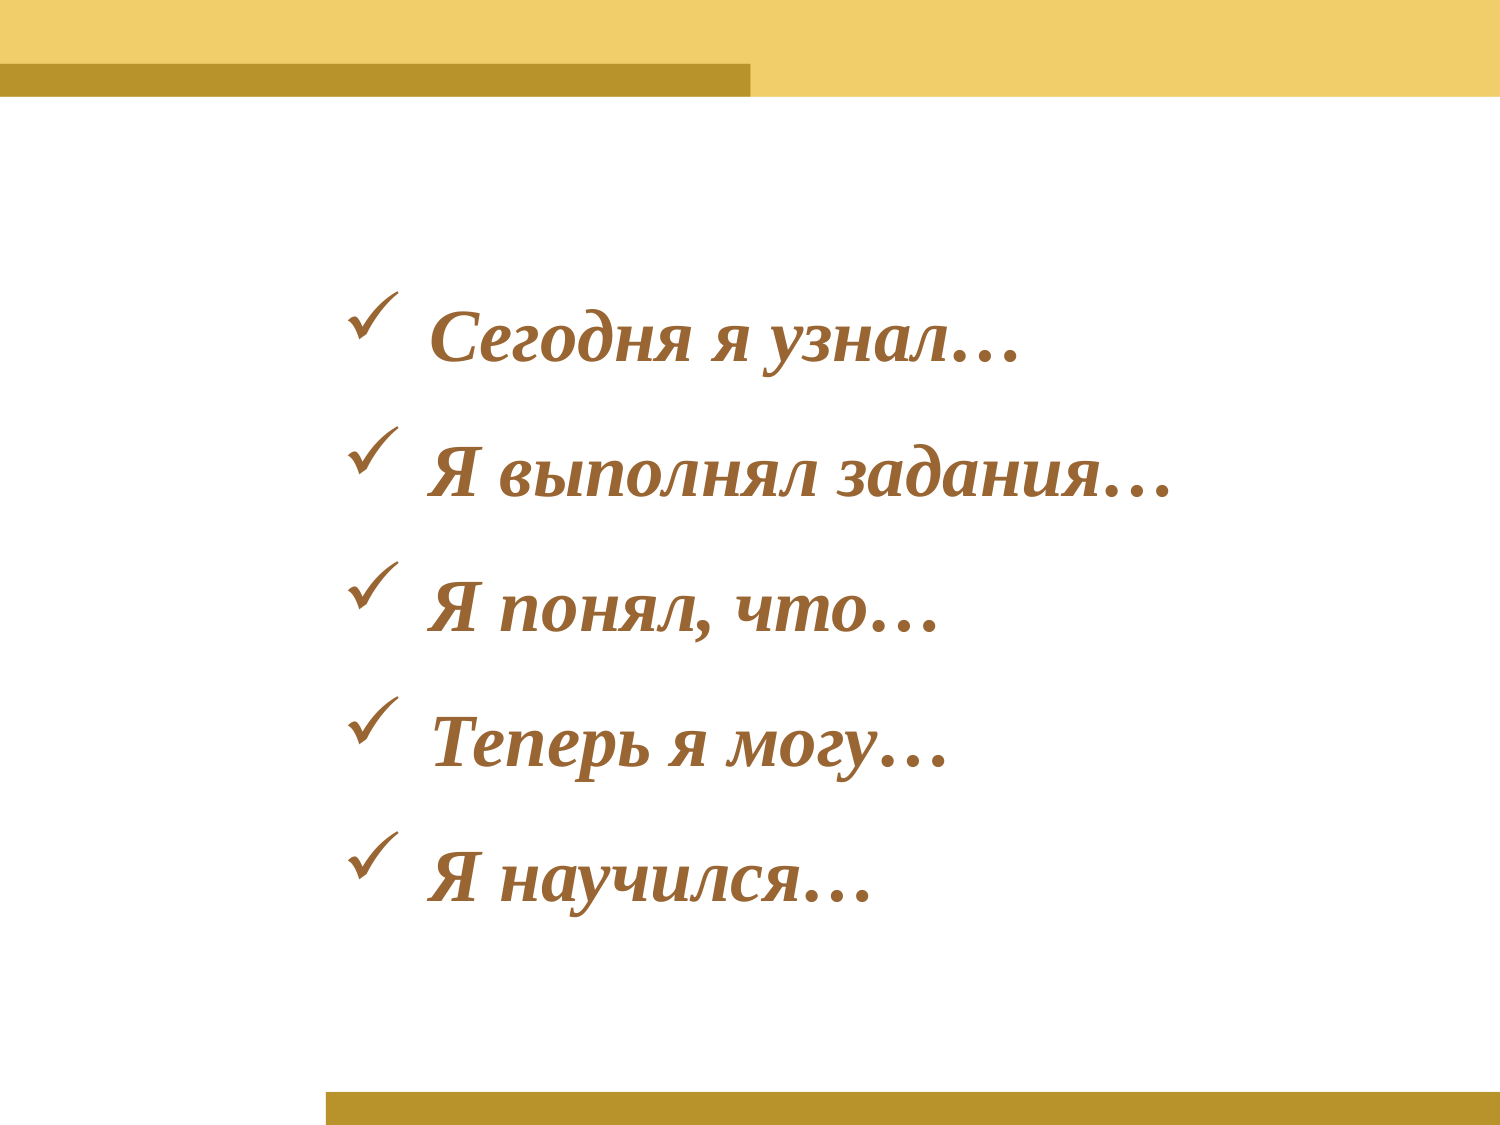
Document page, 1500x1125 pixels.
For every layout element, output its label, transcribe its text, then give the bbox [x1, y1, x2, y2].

picture [0, 0, 1500, 1125]
text_box Сегодня я узнал… Я выполнял задания… Я понял, что… Теперь я могу… Я научился… [298, 234, 1202, 925]
